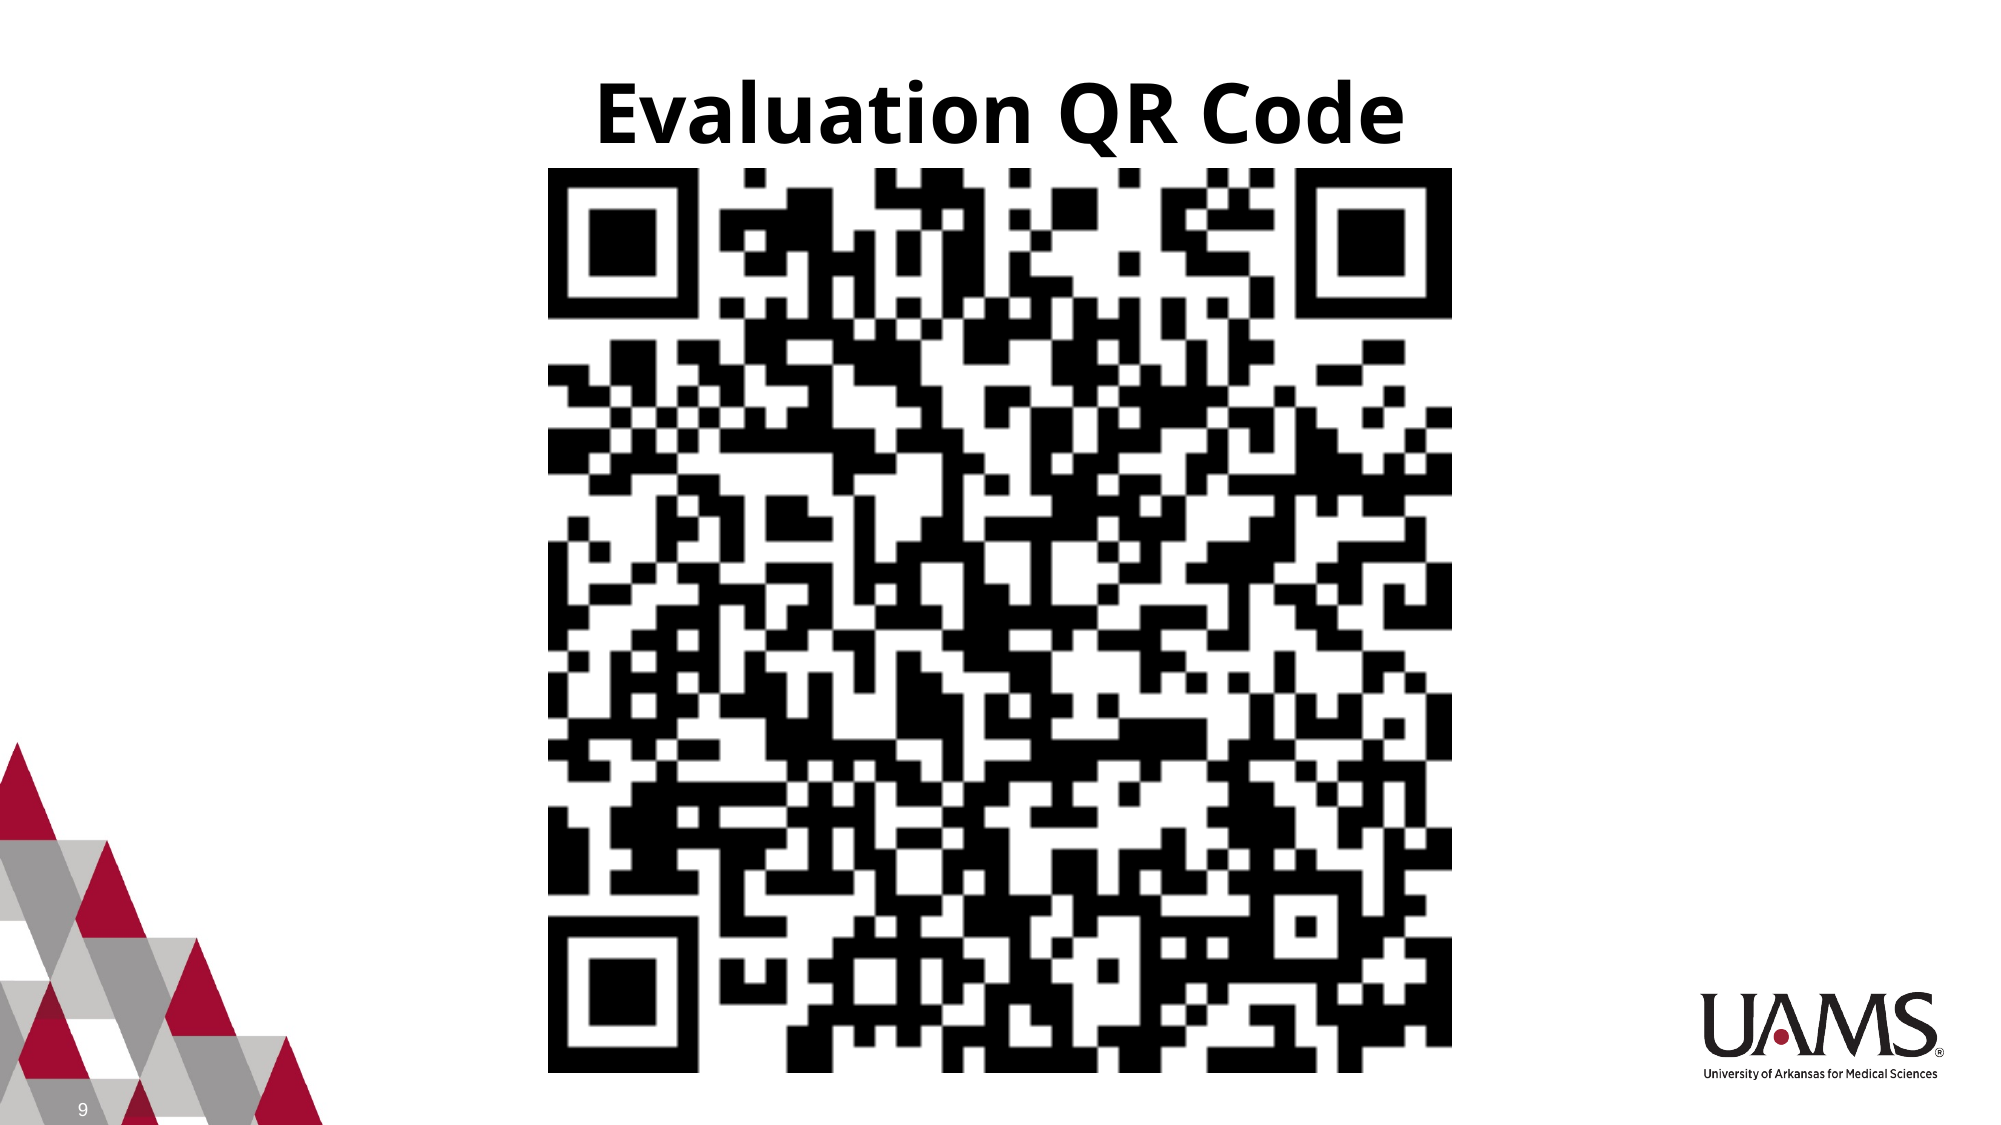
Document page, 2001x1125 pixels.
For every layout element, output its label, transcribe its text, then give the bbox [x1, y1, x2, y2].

picture [0, 0, 2001, 1125]
text_box Evaluation QR Code [350, 52, 1650, 168]
